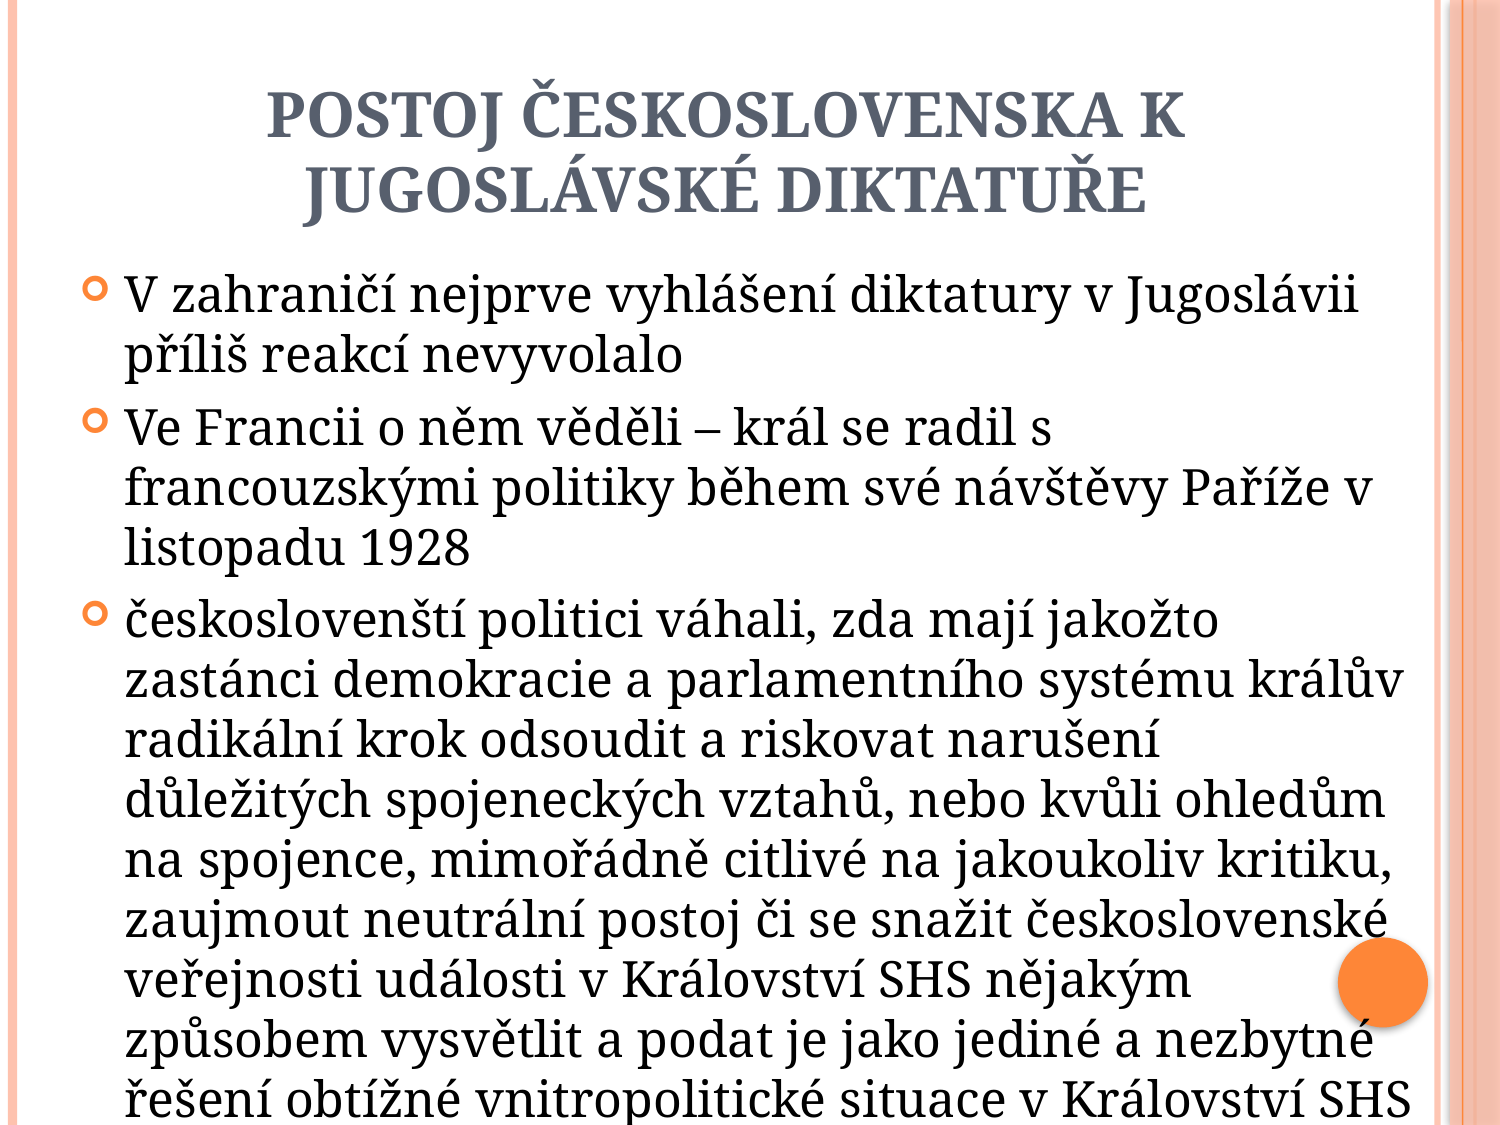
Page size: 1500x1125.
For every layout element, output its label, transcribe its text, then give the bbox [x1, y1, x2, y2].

list V zahraničí nejprve vyhlášení diktatury v Jugoslávii příliš reakcí nevyvolalo Ve Francii o něm věděli – král se radil s francouzskými politiky během své návštěvy Paříže v listopadu 1928 českoslovenští politici váhali, zda mají jakožto zastánci demokracie a parlamentního systému králův radikální krok odsoudit a riskovat narušení důležitých spojeneckých vztahů, nebo kvůli ohledům na spojence, mimořádně citlivé na jakoukoliv kritiku, zaujmout neutrální postoj či se snažit československé veřejnosti události v Království SHS nějakým způsobem vysvětlit a podat je jako jediné a nezbytné řešení obtížné vnitropolitické situace v Království SHS [64, 255, 1436, 1094]
title Postoj Československa k Jugoslávské diktatuře [41, 45, 1412, 233]
